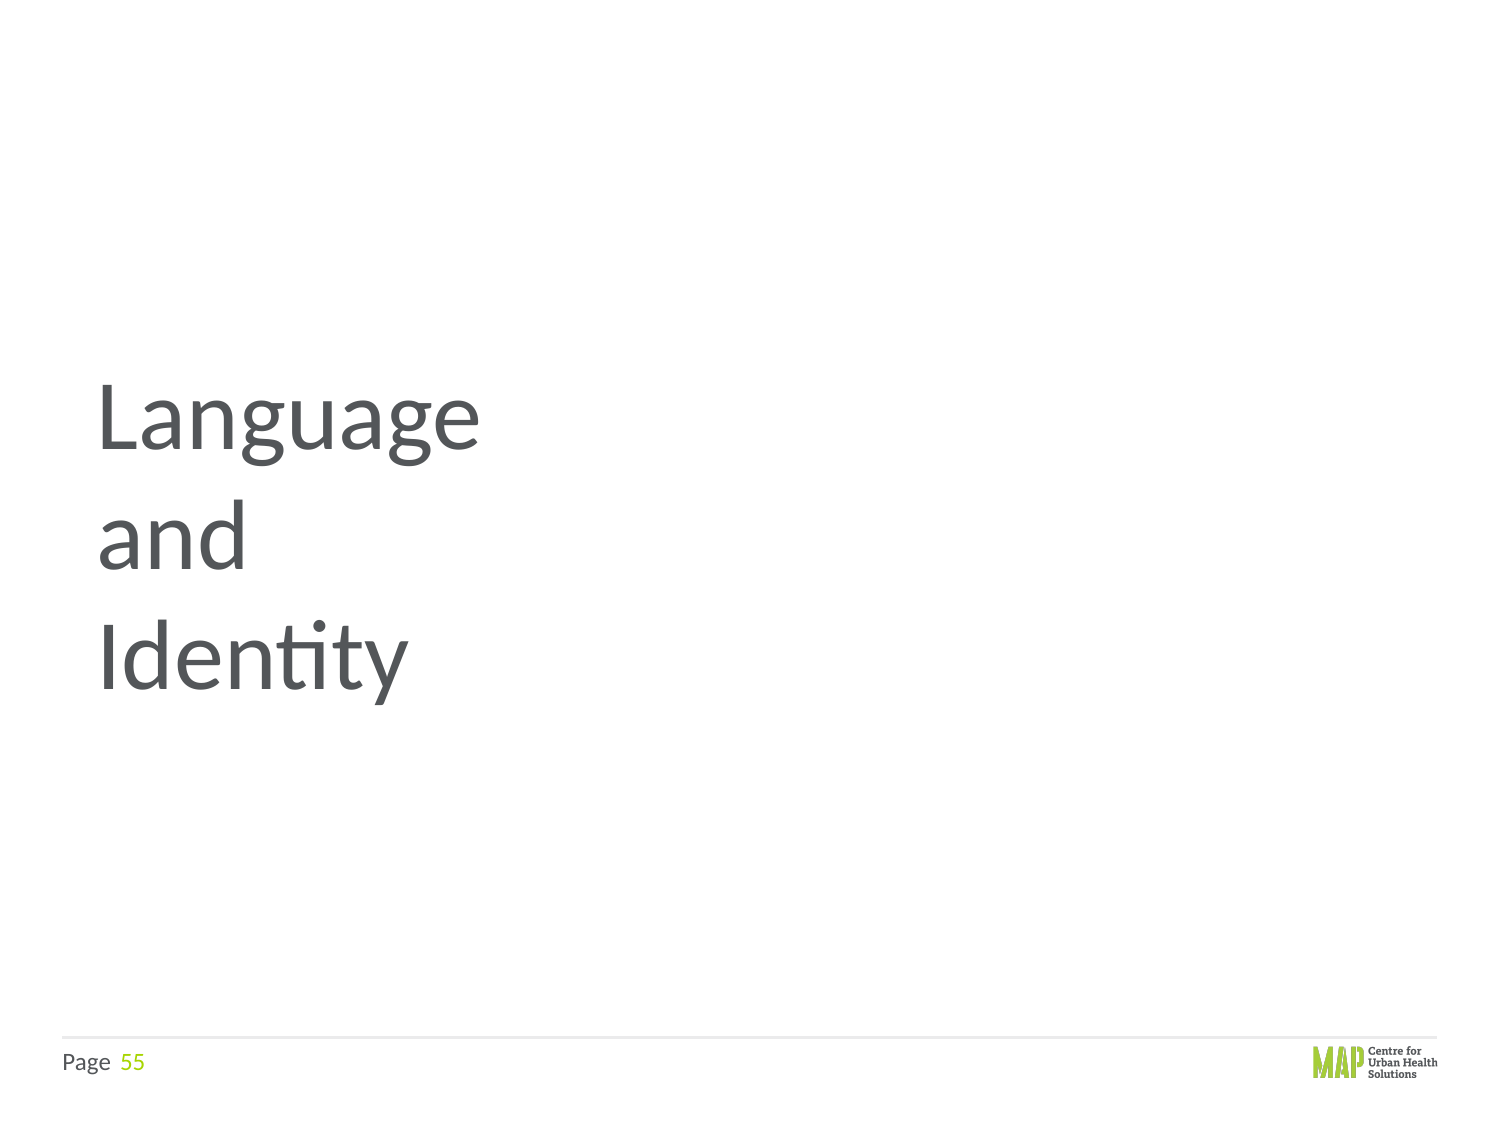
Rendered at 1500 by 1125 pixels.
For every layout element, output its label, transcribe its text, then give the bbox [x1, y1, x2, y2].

slide_number 55 [120, 1037, 200, 1084]
list Language and Identity [96, 83, 1403, 991]
